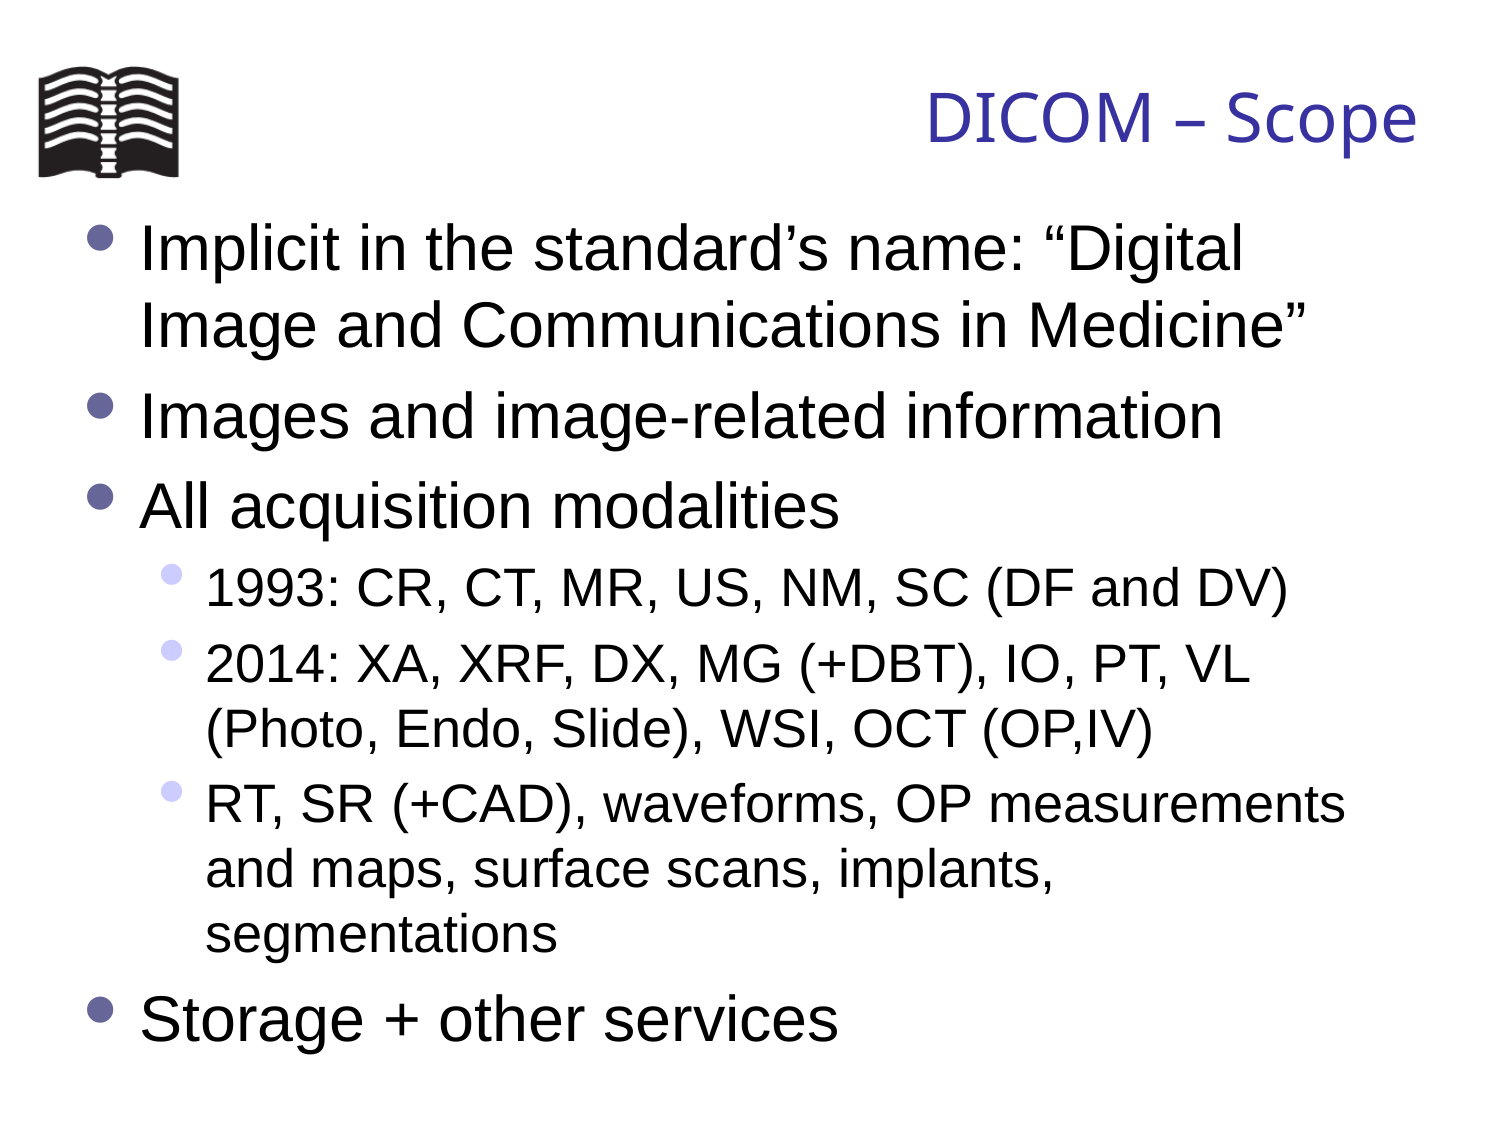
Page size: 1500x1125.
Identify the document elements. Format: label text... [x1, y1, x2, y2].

title DICOM – Scope [243, 48, 1435, 164]
list Implicit in the standard’s name: “Digital Image and Communications in Medicine” Images and image-related information All acquisition modalities 1993: CR, CT, MR, US, NM, SC (DF and DV) 2014: XA, XRF, DX, MG (+DBT), IO, PT, VL (Photo, Endo, Slide), WSI, OCT (OP,IV) RT, SR (+CAD), waveforms, OP measurements and maps, surface scans, implants, segmentations Storage + other services [68, 198, 1435, 1071]
